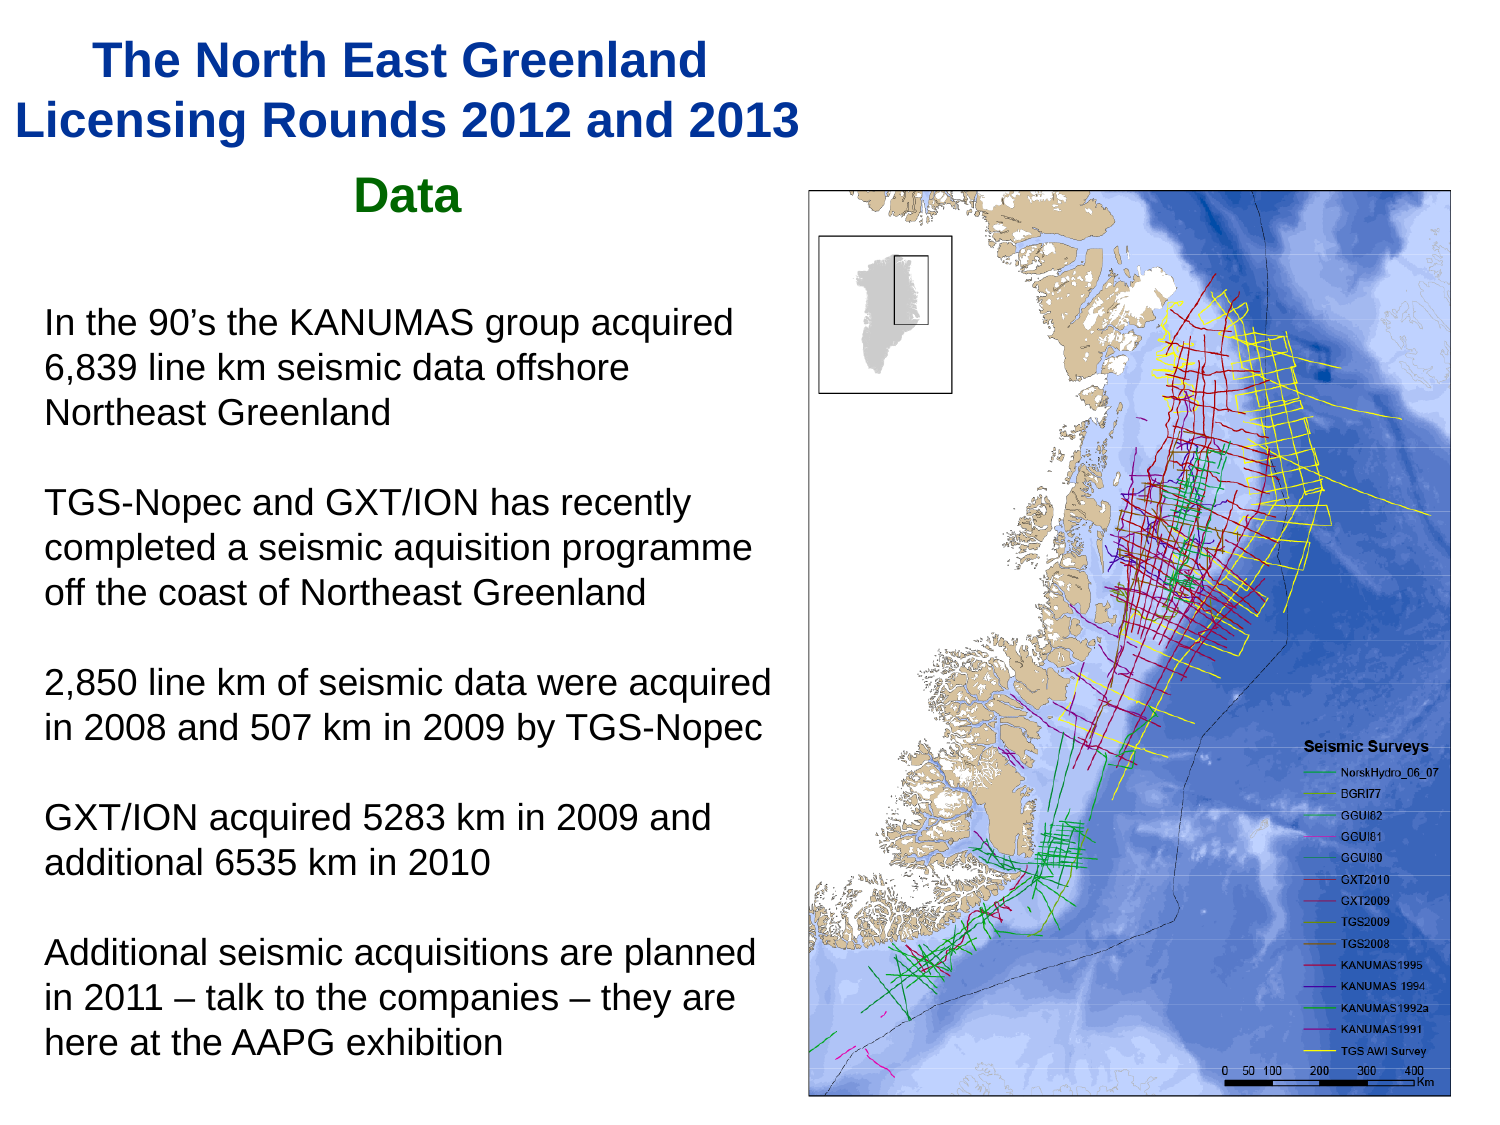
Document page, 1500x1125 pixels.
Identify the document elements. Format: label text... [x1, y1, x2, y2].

title The North East Greenland Licensing Rounds 2012 and 2013 Data [0, 31, 869, 219]
text_box In the 90’s the KANUMAS group acquired 6,839 line km seismic data offshore Northeast Greenland TGS-Nopec and GXT/ION has recently completed a seismic aquisition programme off the coast of Northeast Greenland 2,850 line km of seismic data were acquired in 2008 and 507 km in 2009 by TGS-Nopec GXT/ION acquired 5283 km in 2009 and additional 6535 km in 2010 Additional seismic acquisitions are planned in 2011 – talk to the companies – they are here at the AAPG exhibition [29, 290, 771, 1071]
picture [776, 160, 1483, 1125]
